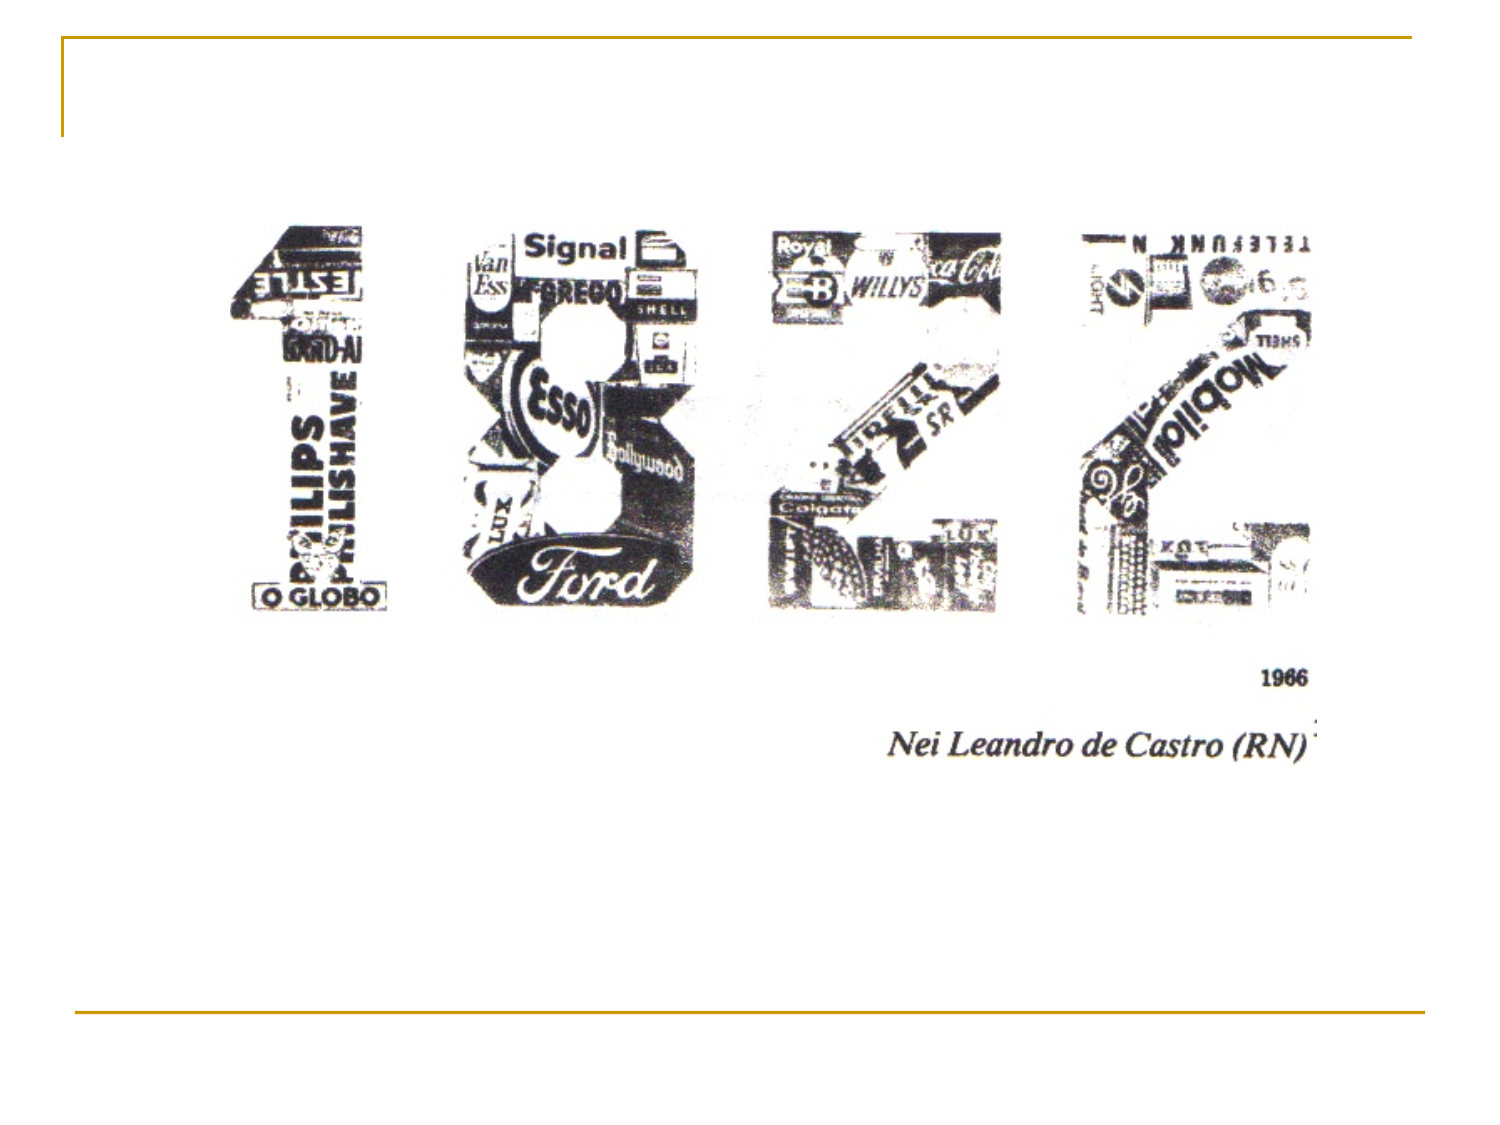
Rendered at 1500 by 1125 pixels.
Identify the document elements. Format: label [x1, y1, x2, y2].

list [229, 223, 1318, 768]
